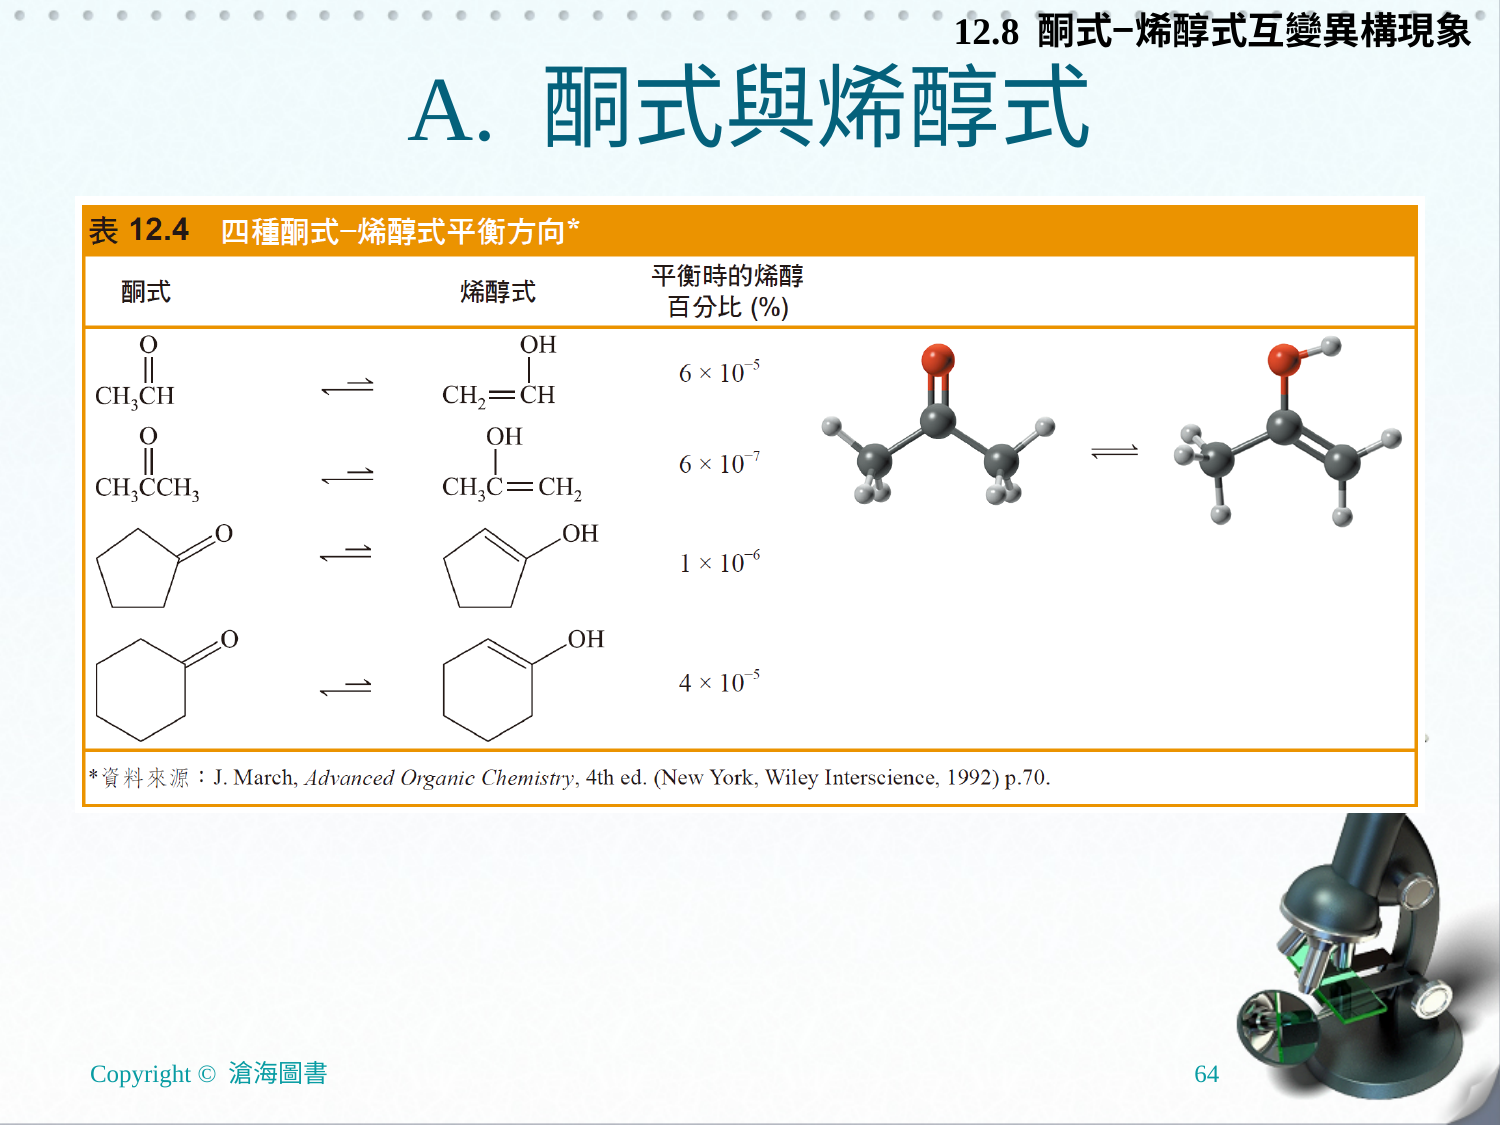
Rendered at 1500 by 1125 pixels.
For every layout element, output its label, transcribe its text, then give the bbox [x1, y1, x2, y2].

slide_number Copyright © 滄海圖書 [75, 1042, 425, 1103]
text_box 12.8 酮式−烯醇式互變異構現象 [938, 0, 1500, 60]
picture [0, 0, 1500, 1125]
title A. 酮式與烯醇式 [75, 0, 1425, 194]
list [74, 195, 1426, 813]
slide_number 64 [1074, 1042, 1235, 1103]
